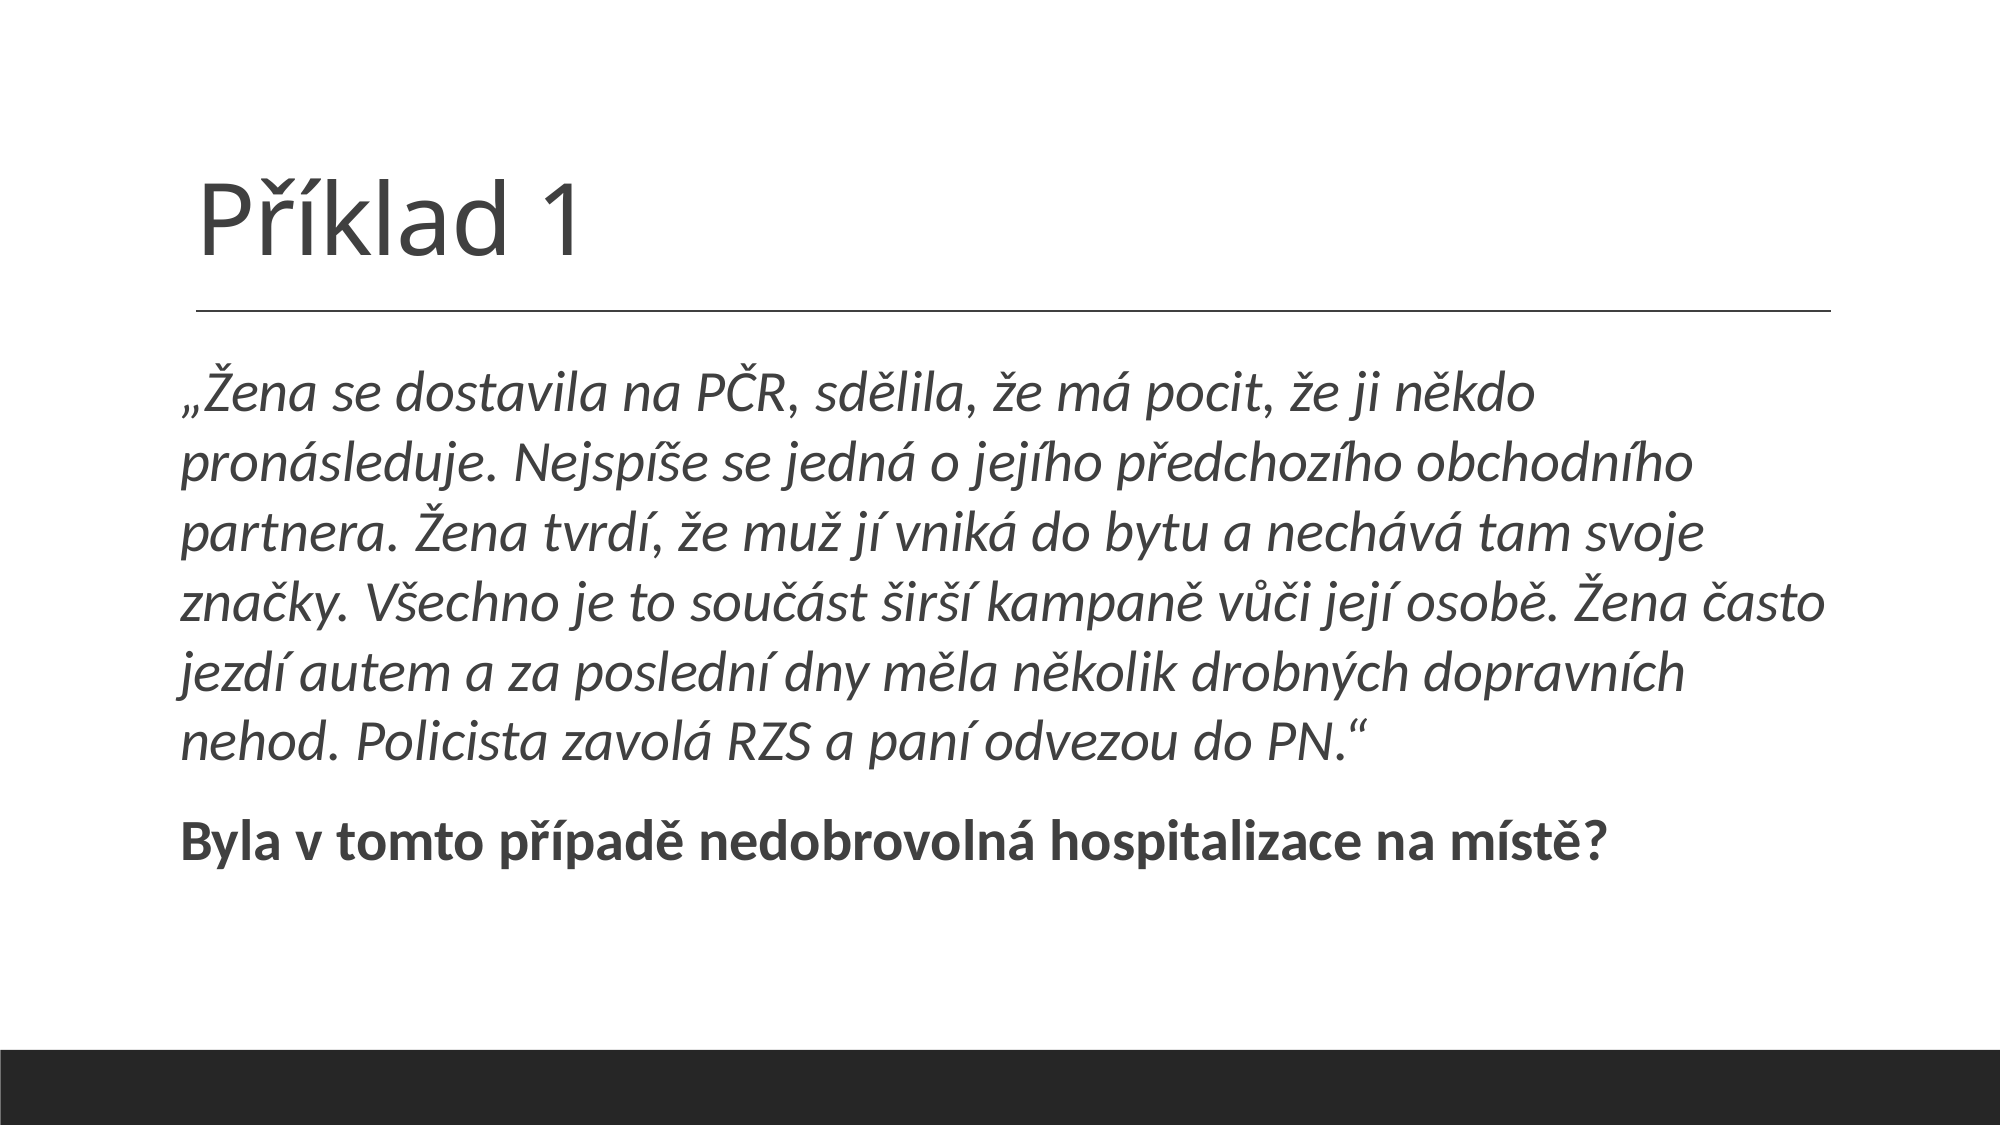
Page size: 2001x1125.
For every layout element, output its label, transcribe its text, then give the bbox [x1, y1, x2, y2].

list „Žena se dostavila na PČR, sdělila, že má pocit, že ji někdo pronásleduje. Nejspíše se jedná o jejího předchozího obchodního partnera. Žena tvrdí, že muž jí vniká do bytu a nechává tam svoje značky. Všechno je to součást širší kampaně vůči její osobě. Žena často jezdí autem a za poslední dny měla několik drobných dopravních nehod. Policista zavolá RZS a paní odvezou do PN.“ Byla v tomto případě nedobrovolná hospitalizace na místě? [180, 345, 1830, 963]
title Příklad 1 [180, 47, 1830, 285]
